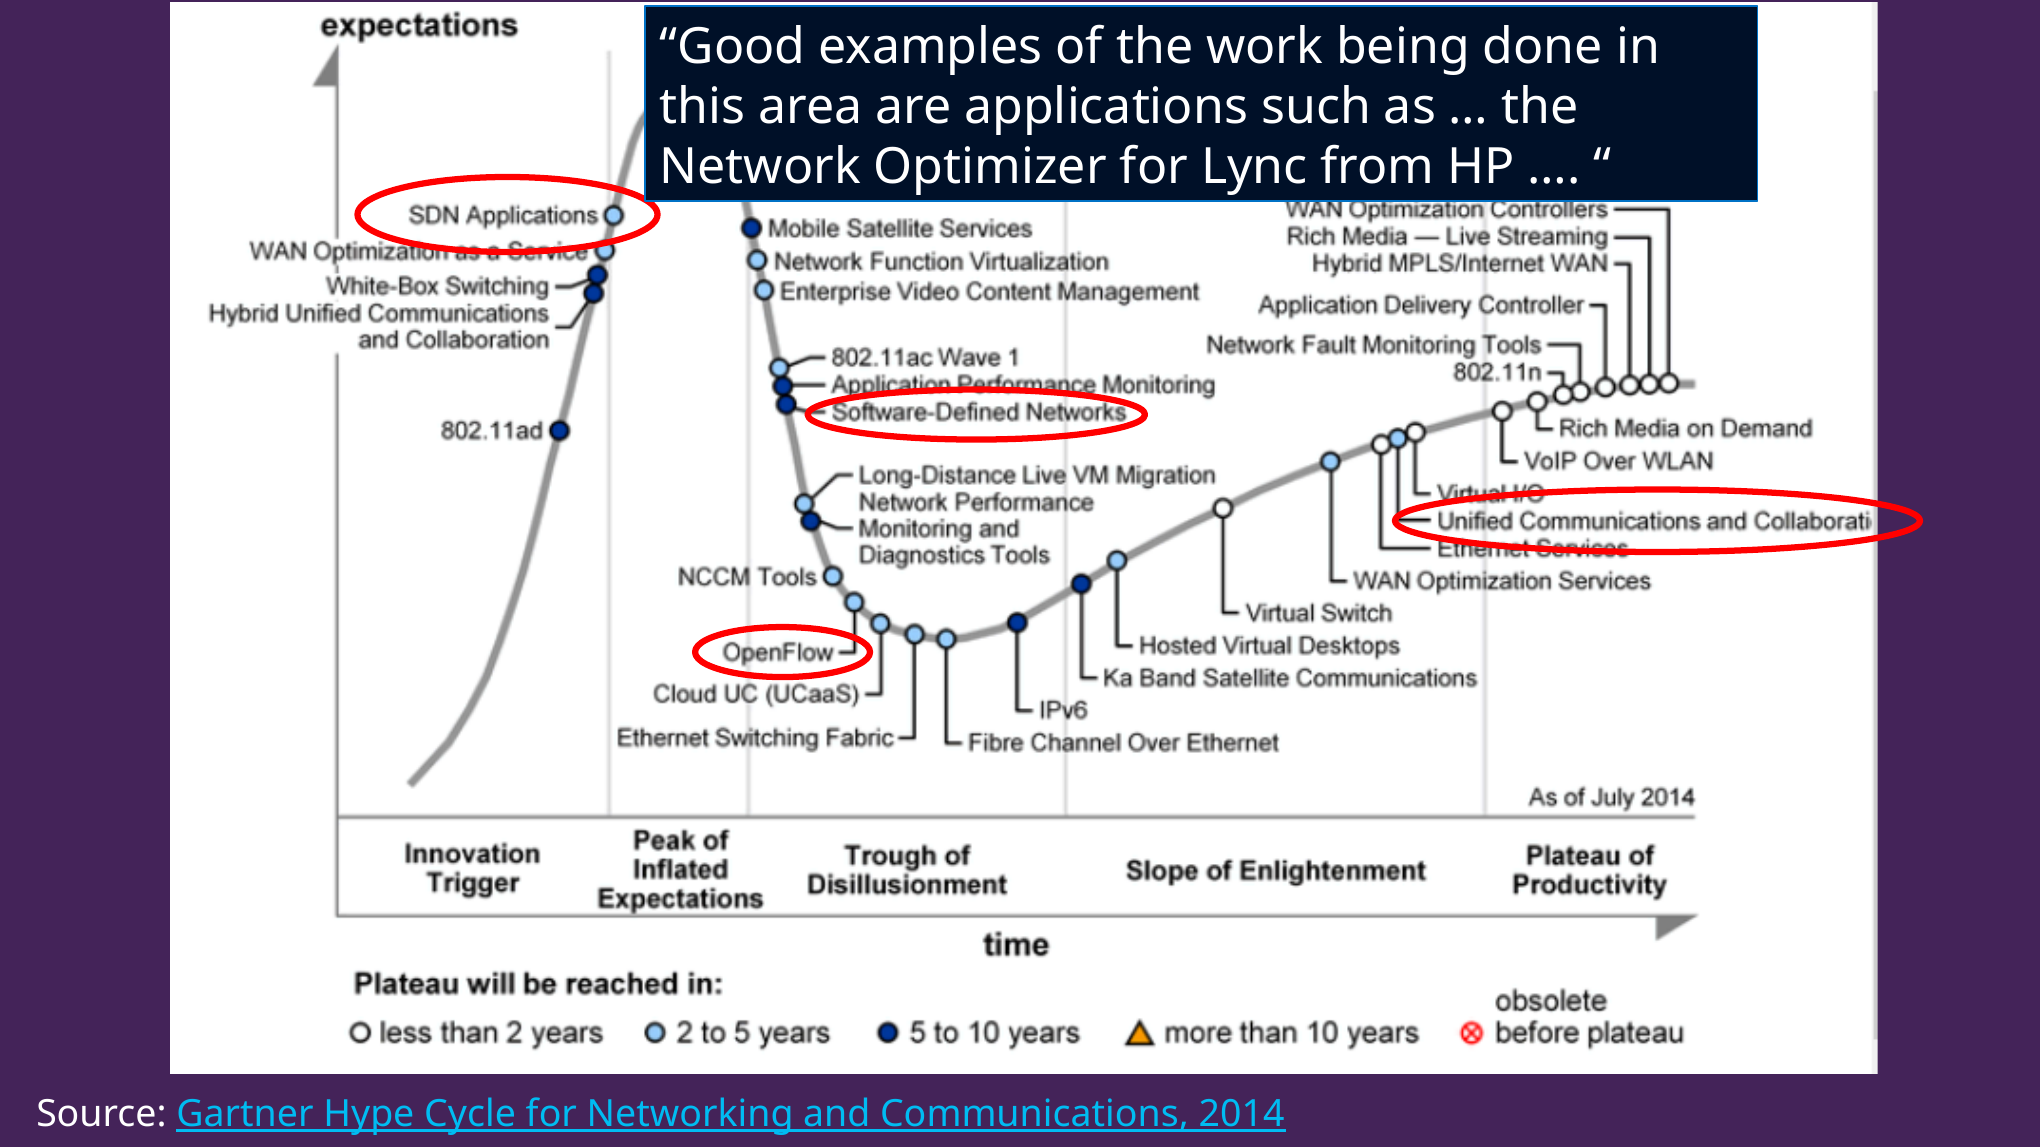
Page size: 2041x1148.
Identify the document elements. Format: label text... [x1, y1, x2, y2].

text_box [1878, 502, 1921, 539]
text_box Source: Gartner Hype Cycle for Networking and Communications, 2014 [21, 1081, 1358, 1148]
picture [169, 1, 1878, 1074]
